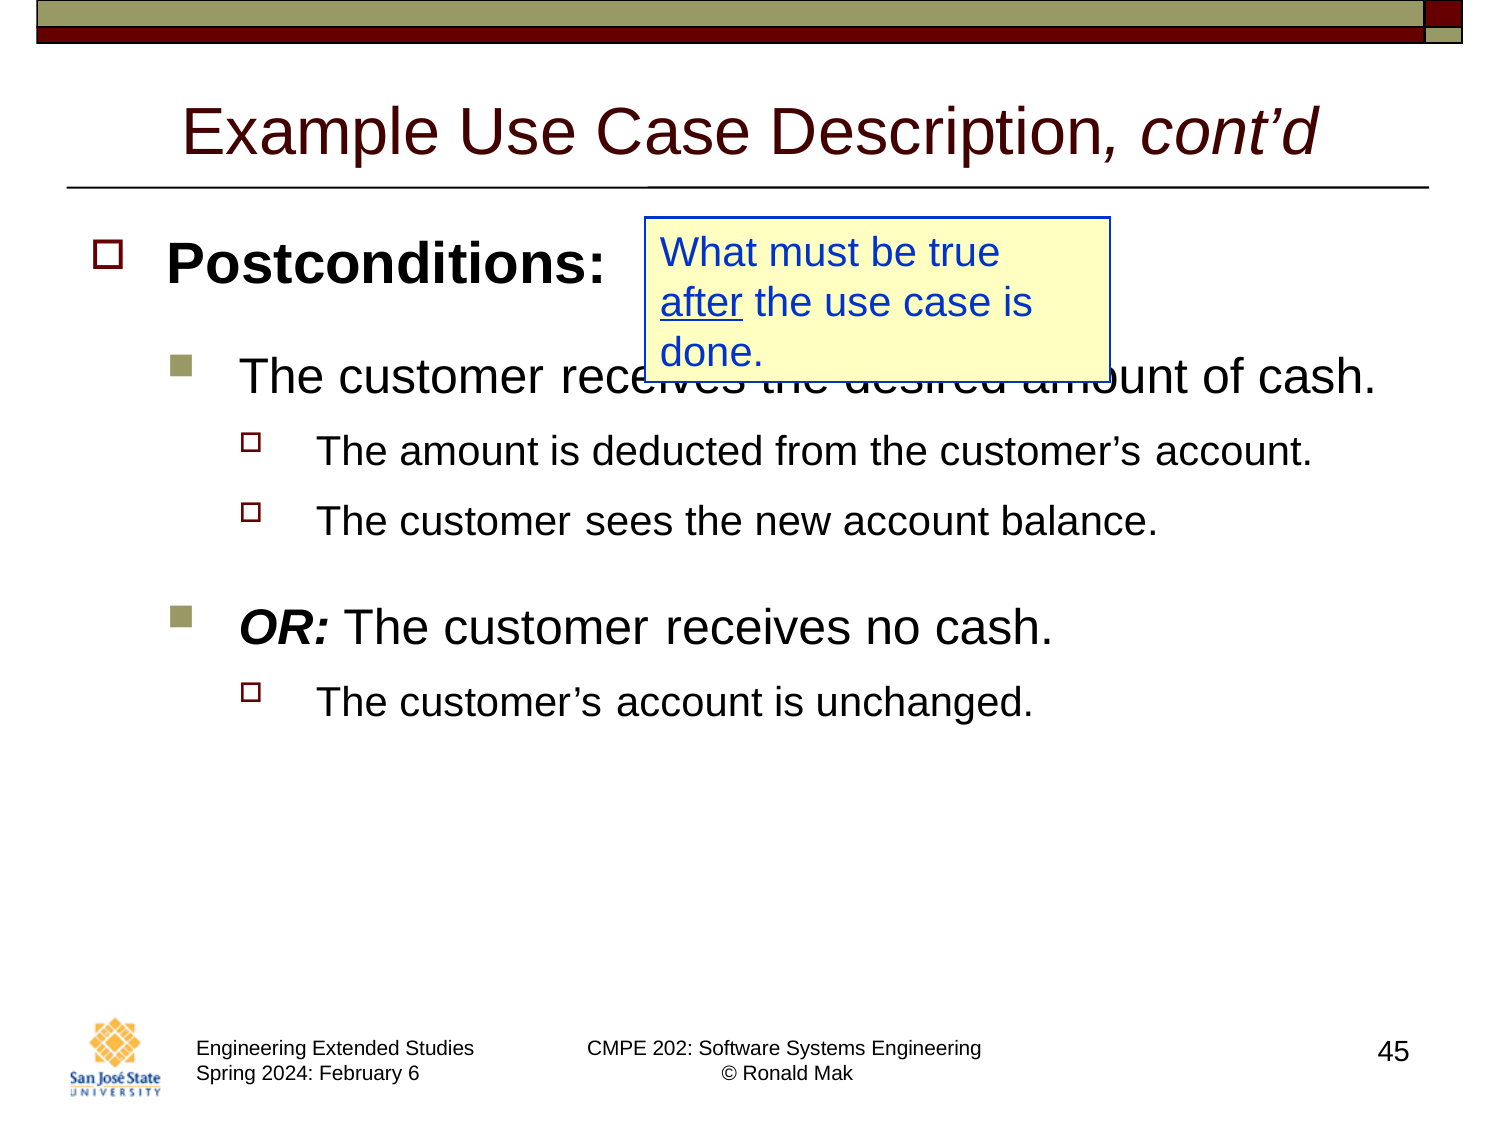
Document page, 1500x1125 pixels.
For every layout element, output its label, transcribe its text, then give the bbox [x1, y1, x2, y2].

title Example Use Case Description, cont’d [75, 67, 1425, 175]
text_box What must be true after the use case is done. [644, 217, 1110, 383]
picture [60, 1012, 166, 1112]
slide_number 45 [1305, 1025, 1425, 1100]
text_box Postconditions: The customer receives the desired amount of cash. The amount is deducted from the customer’s account. The customer sees the new account balance. OR: The customer receives no cash. The customer’s account is unchanged. [74, 217, 1425, 1013]
